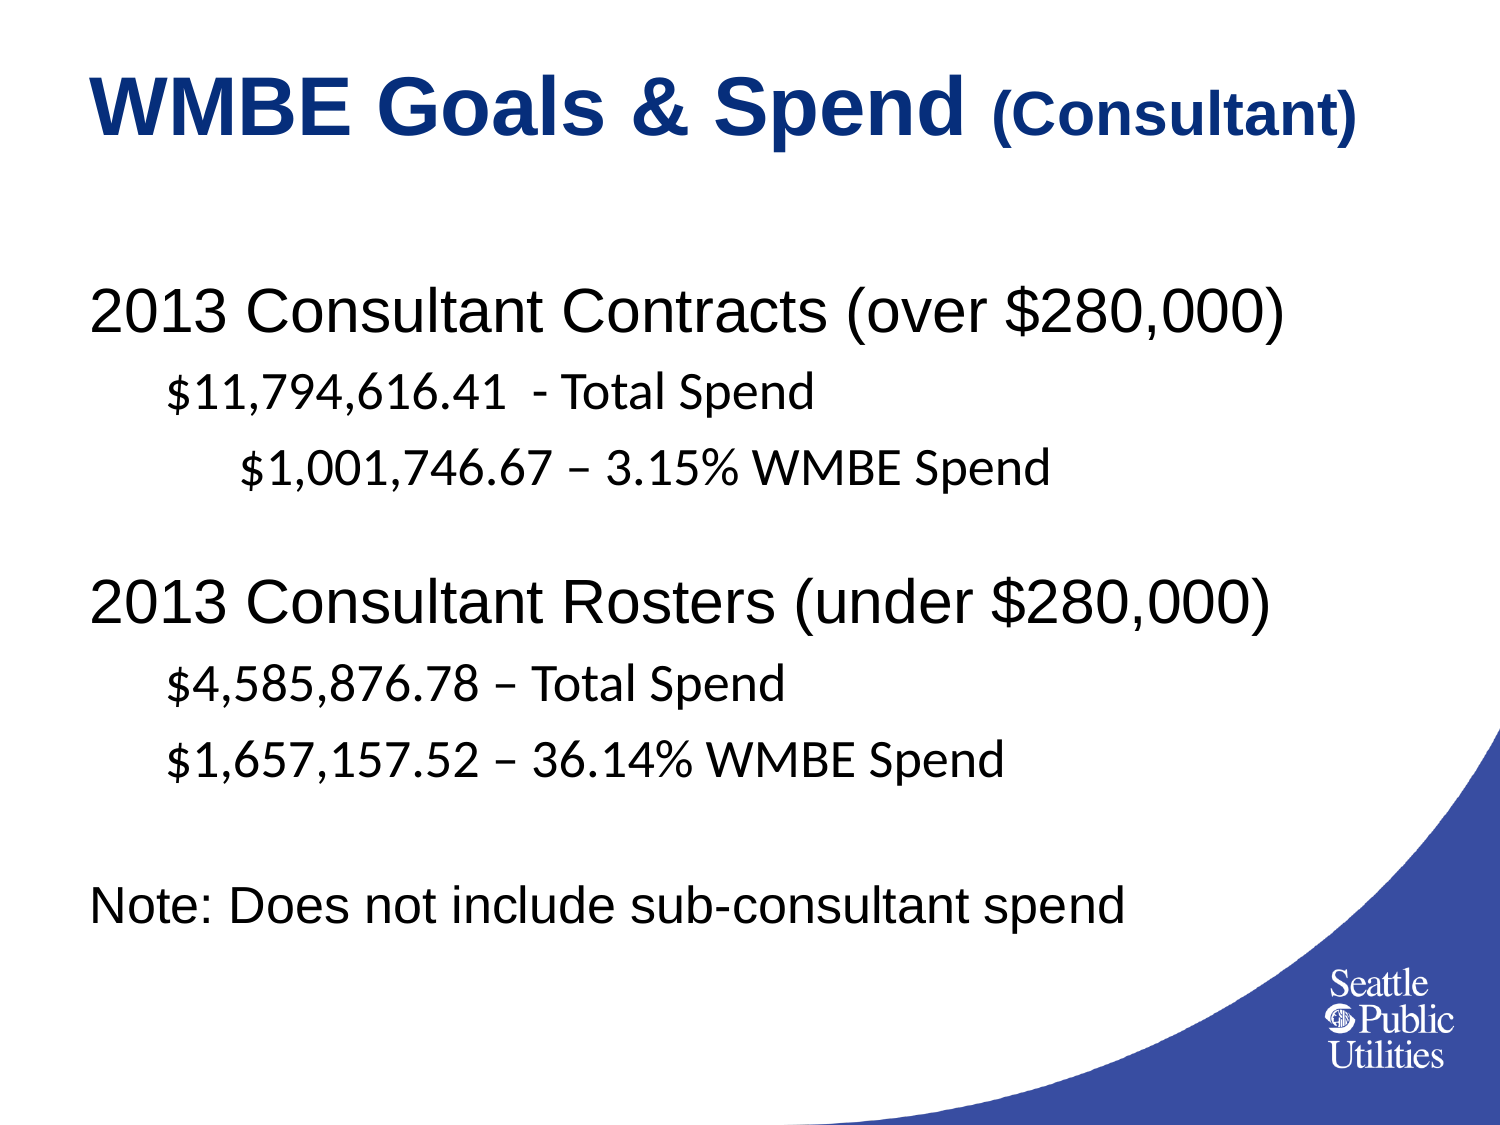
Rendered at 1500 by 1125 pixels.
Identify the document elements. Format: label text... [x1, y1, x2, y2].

picture [784, 726, 1500, 1125]
title WMBE Goals & Spend (Consultant) [75, 45, 1425, 233]
list 2013 Consultant Contracts (over $280,000) $11,794,616.41 - Total Spend $1,001,746.67 – 3.15% WMBE Spend 2013 Consultant Rosters (under $280,000) $4,585,876.78 – Total Spend $1,657,157.52 – 36.14% WMBE Spend Note: Does not include sub-consultant spend [75, 262, 1425, 1000]
